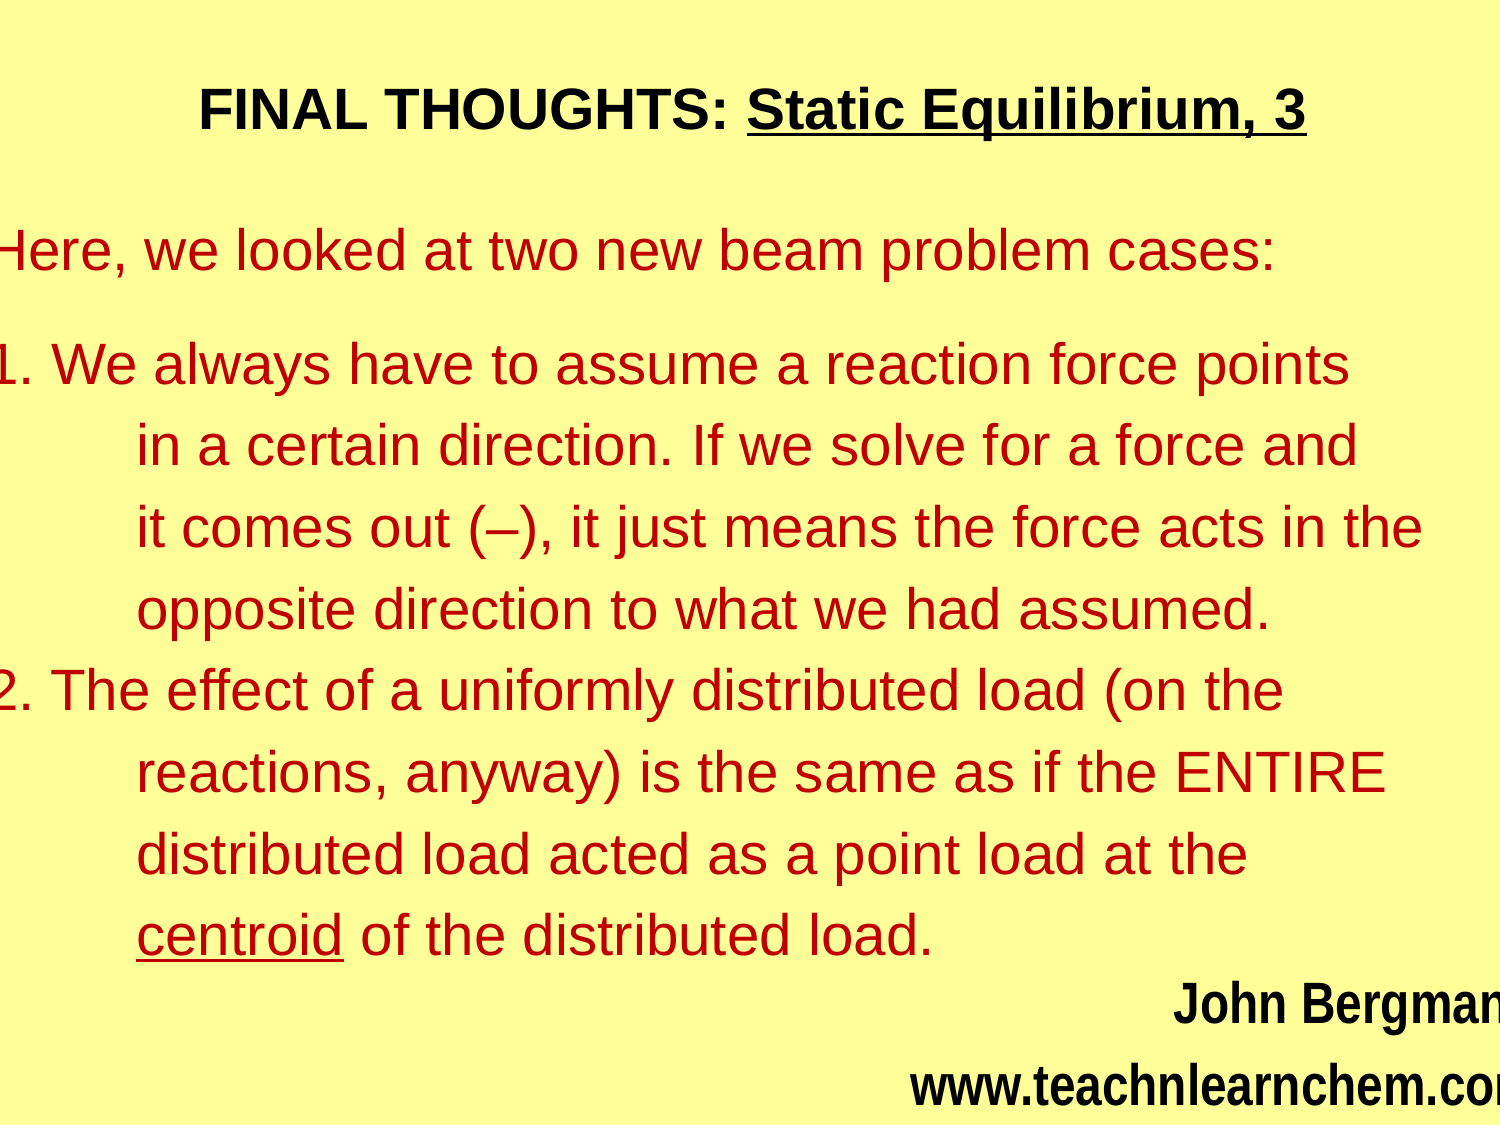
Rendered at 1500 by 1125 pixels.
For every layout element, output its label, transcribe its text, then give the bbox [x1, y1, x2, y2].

text_box FINAL THOUGHTS: Static Equilibrium, 3 [127, 63, 1379, 149]
text_box Here, we looked at two new beam problem cases: 1. We always have to assume a reaction force points in a certain direction. If we solve for a force and it comes out (–), it just means the force acts in the opposite direction to what we had assumed. 2. The effect of a uniformly distributed load (on the reactions, anyway) is the same as if the ENTIRE distributed load acted as a point load at the centroid of the distributed load. [0, 204, 1500, 975]
text_box John Bergmann www.teachnlearnchem.com [782, 957, 1500, 1125]
